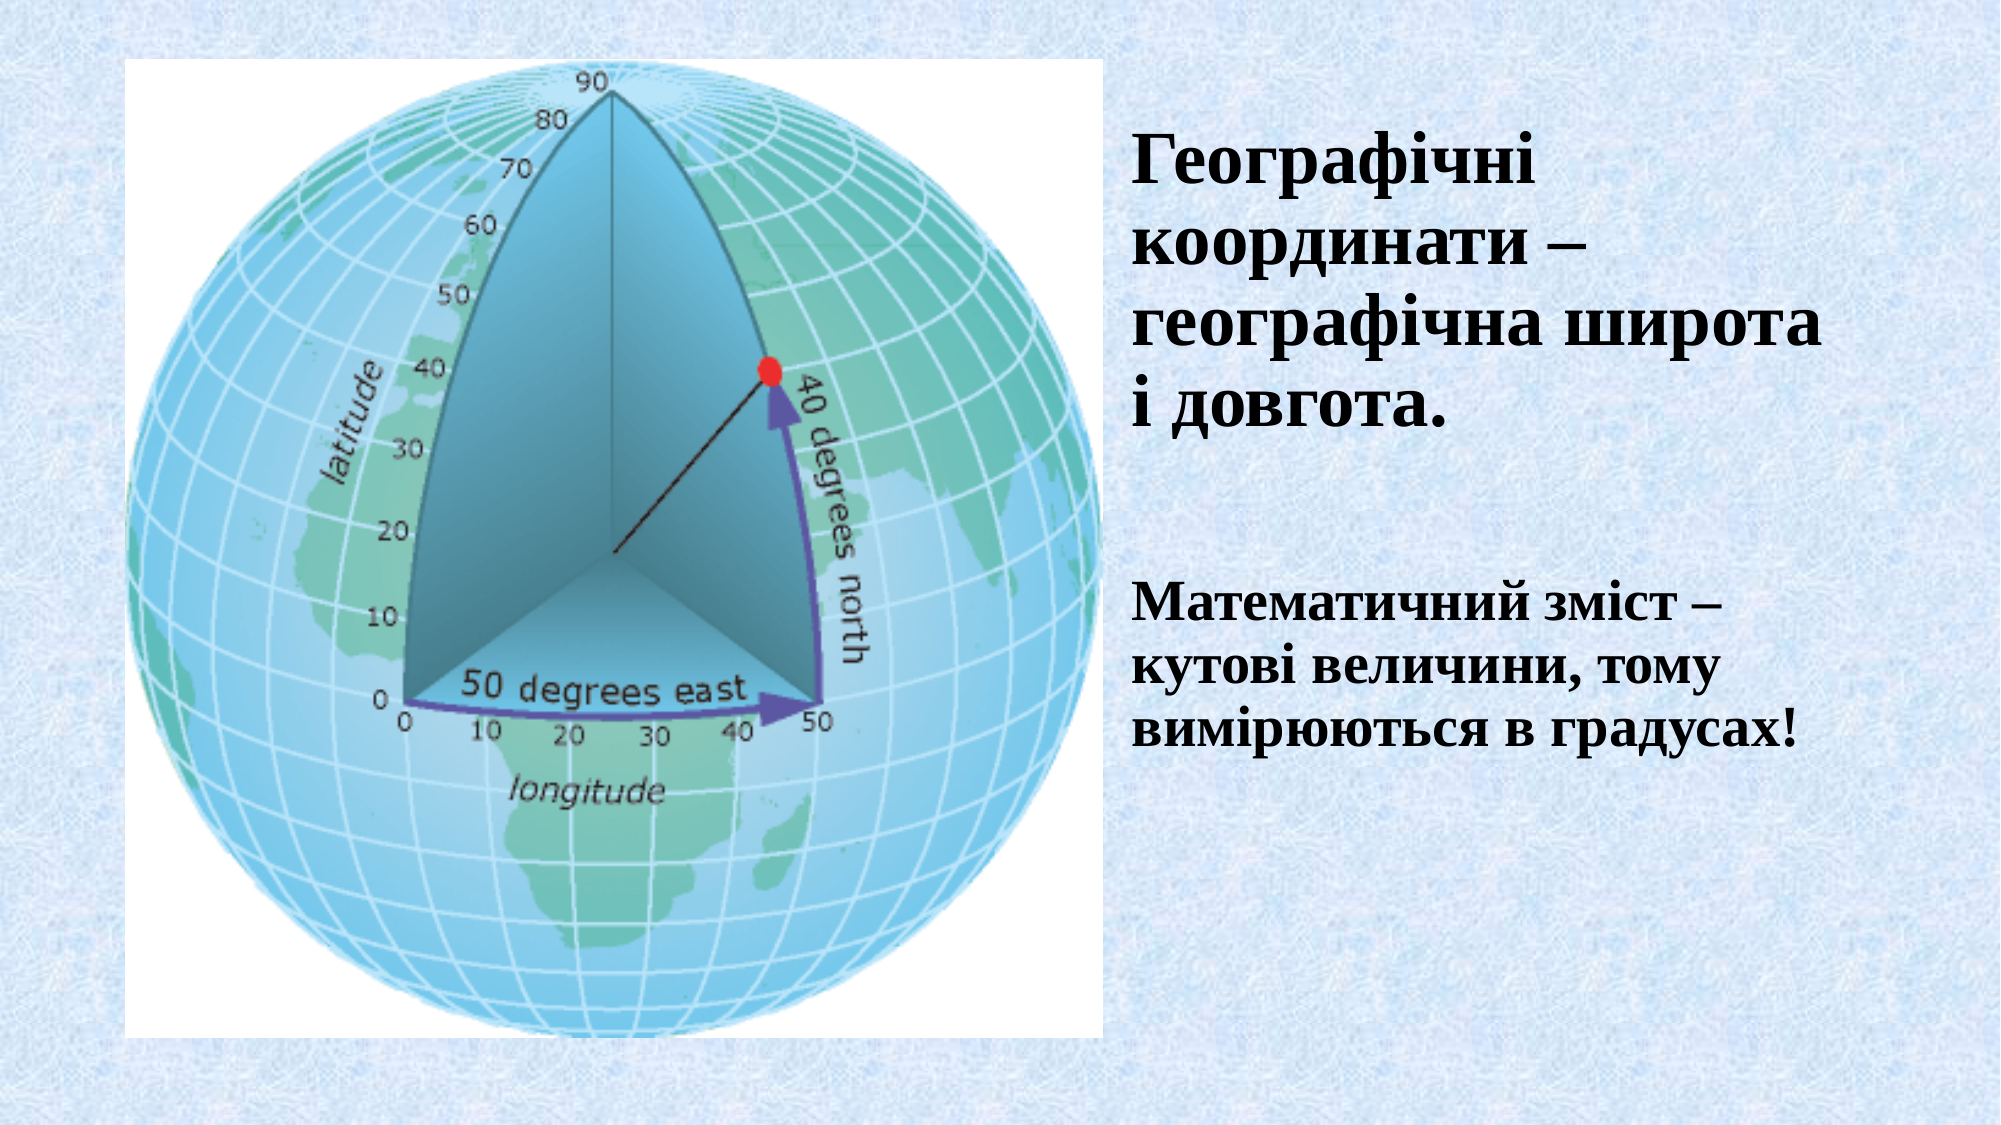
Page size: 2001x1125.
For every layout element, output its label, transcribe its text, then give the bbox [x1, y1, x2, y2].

list Математичний зміст – кутові величини, тому вимірюються в градусах! [1116, 562, 1863, 1038]
title Географічні координати – географічна широта і довгота. [1116, 59, 1863, 503]
picture [0, 0, 2001, 1125]
